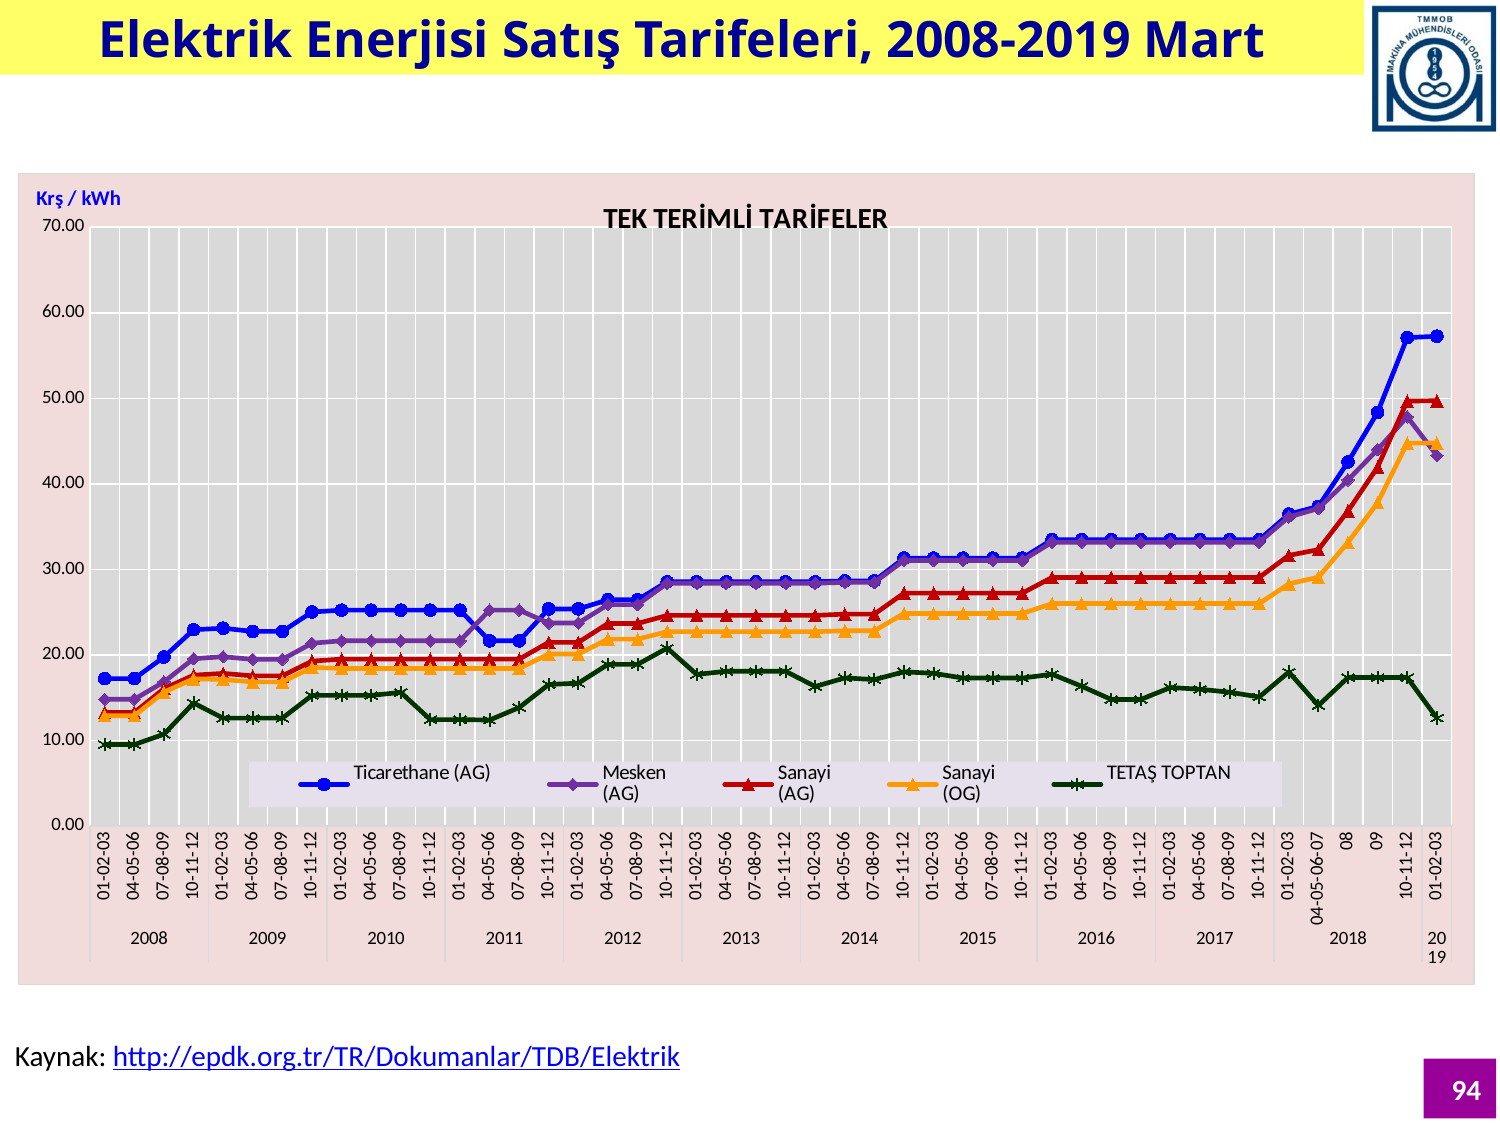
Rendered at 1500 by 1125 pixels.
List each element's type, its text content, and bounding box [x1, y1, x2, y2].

slide_number 94 [1423, 1058, 1497, 1119]
text_box Elektrik Enerjisi Satış Tarifeleri, 2008-2019 Mart [0, 0, 1365, 75]
text_box Kaynak: http://epdk.org.tr/TR/Dokumanlar/TDB/Elektrik [0, 1030, 945, 1080]
picture [1371, 5, 1497, 132]
chart [17, 172, 1476, 986]
